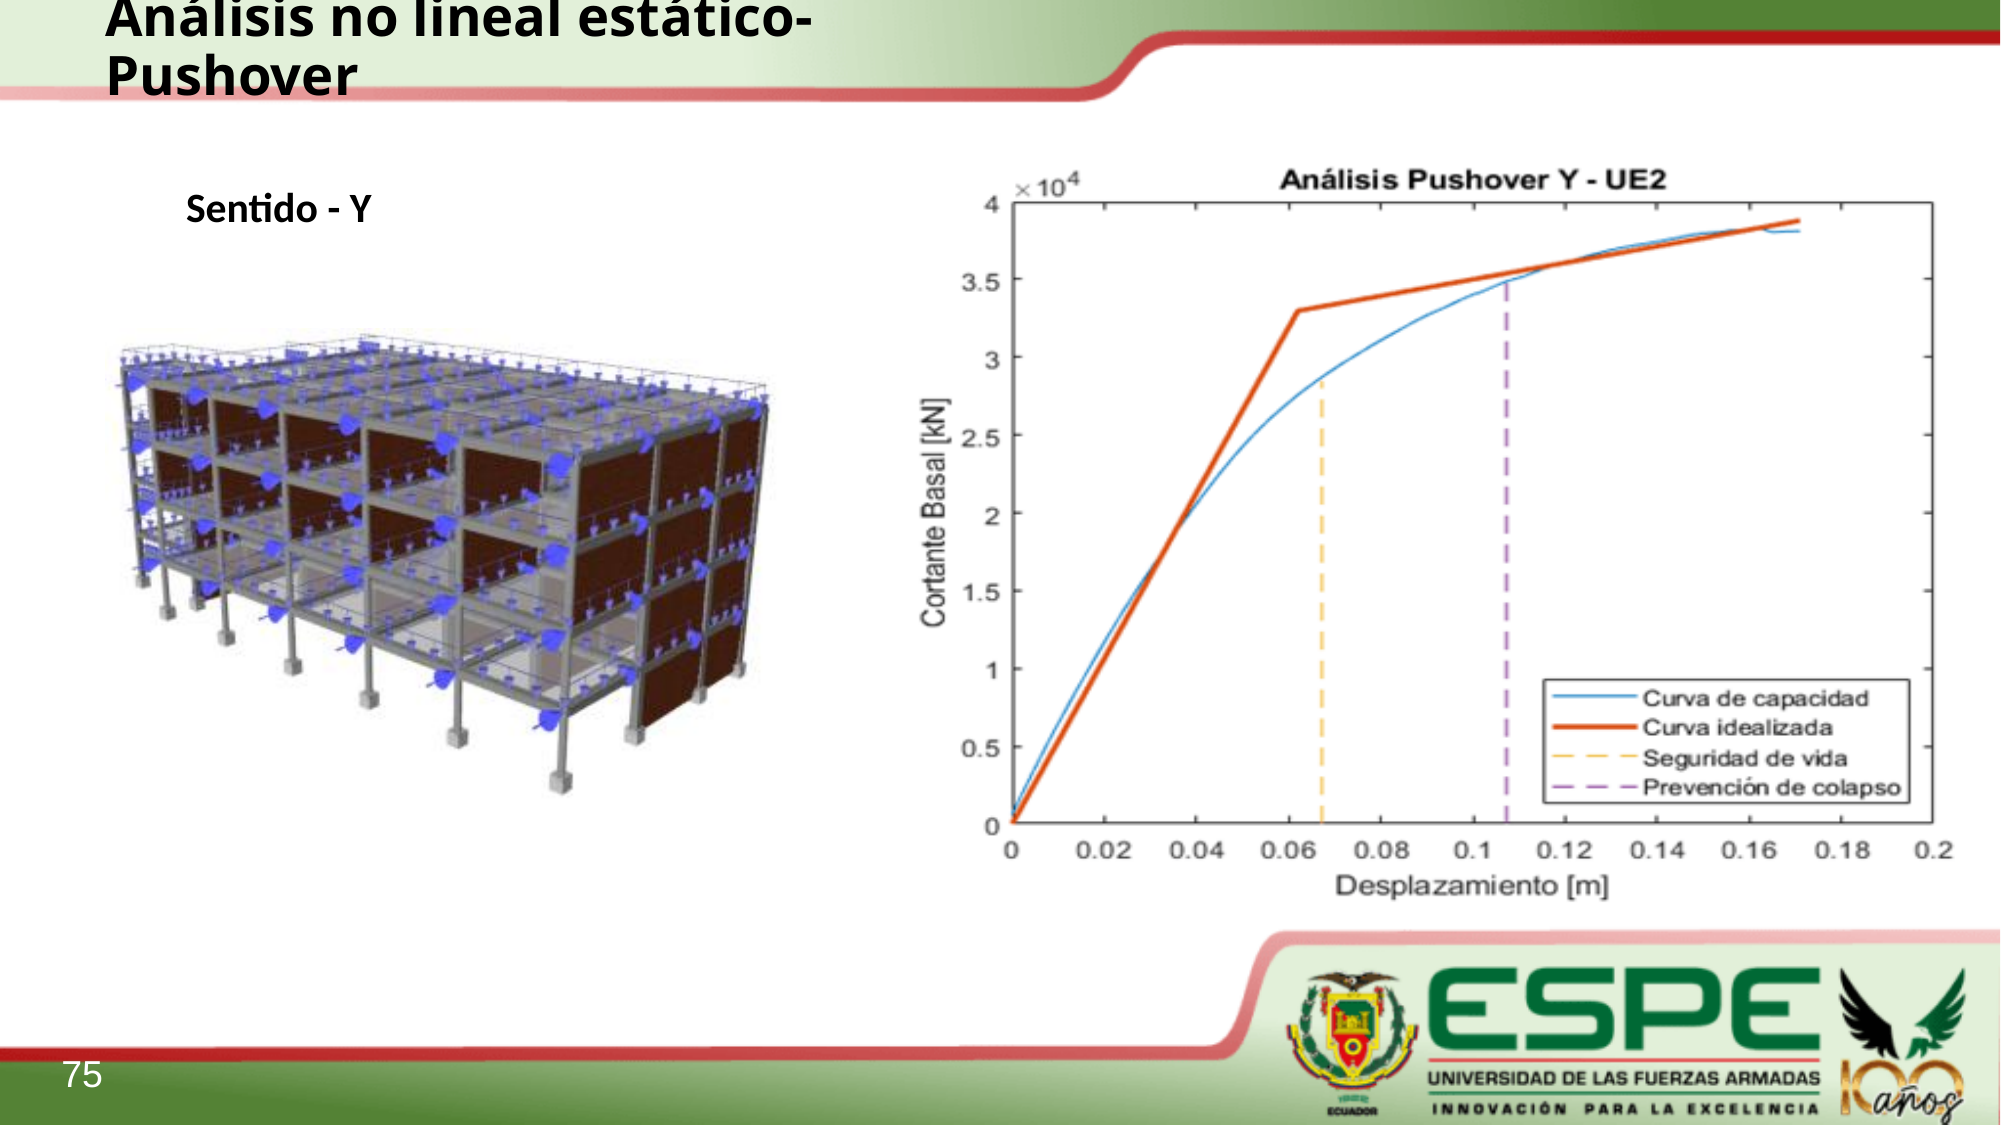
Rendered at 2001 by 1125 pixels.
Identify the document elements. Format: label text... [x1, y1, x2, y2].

title Análisis no lineal estático-Pushover [90, 0, 1063, 115]
list [137, 299, 1863, 1014]
text_box Sentido - Y [171, 173, 400, 328]
picture [0, 0, 2001, 1125]
text_box 75 [46, 1042, 497, 1103]
